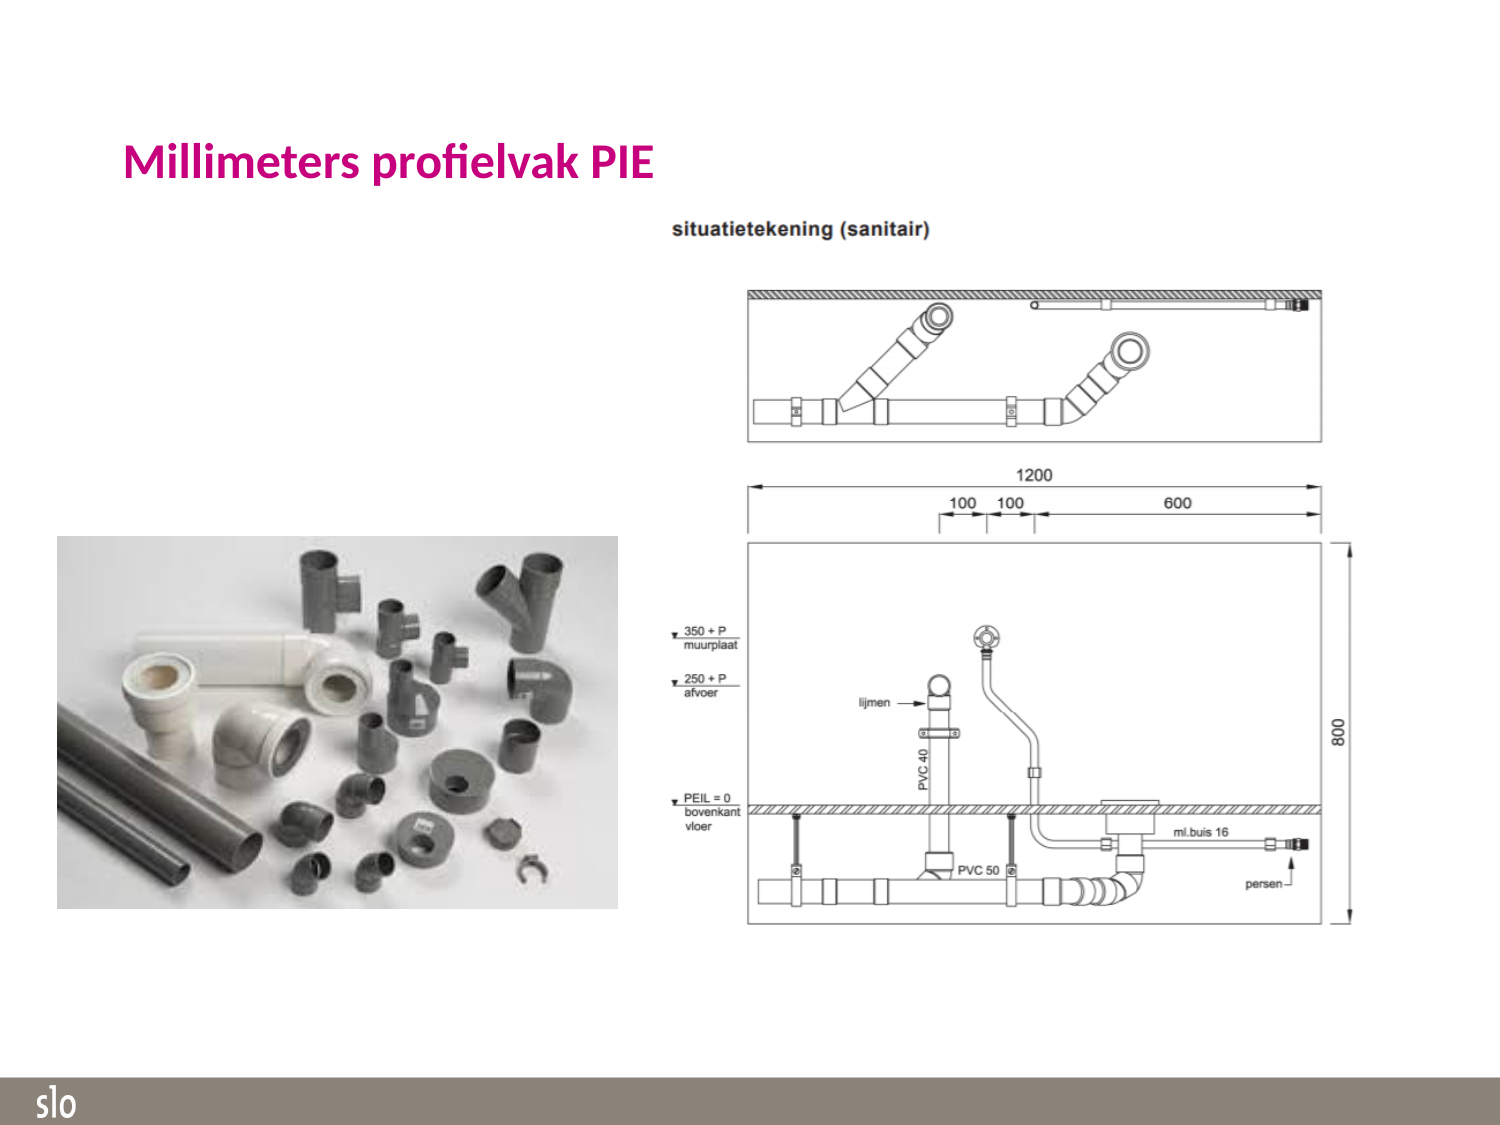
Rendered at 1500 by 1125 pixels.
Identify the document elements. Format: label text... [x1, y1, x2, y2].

picture [0, 2, 1500, 1125]
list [617, 185, 1382, 950]
text_box Millimeters profielvak PIE [107, 120, 895, 196]
